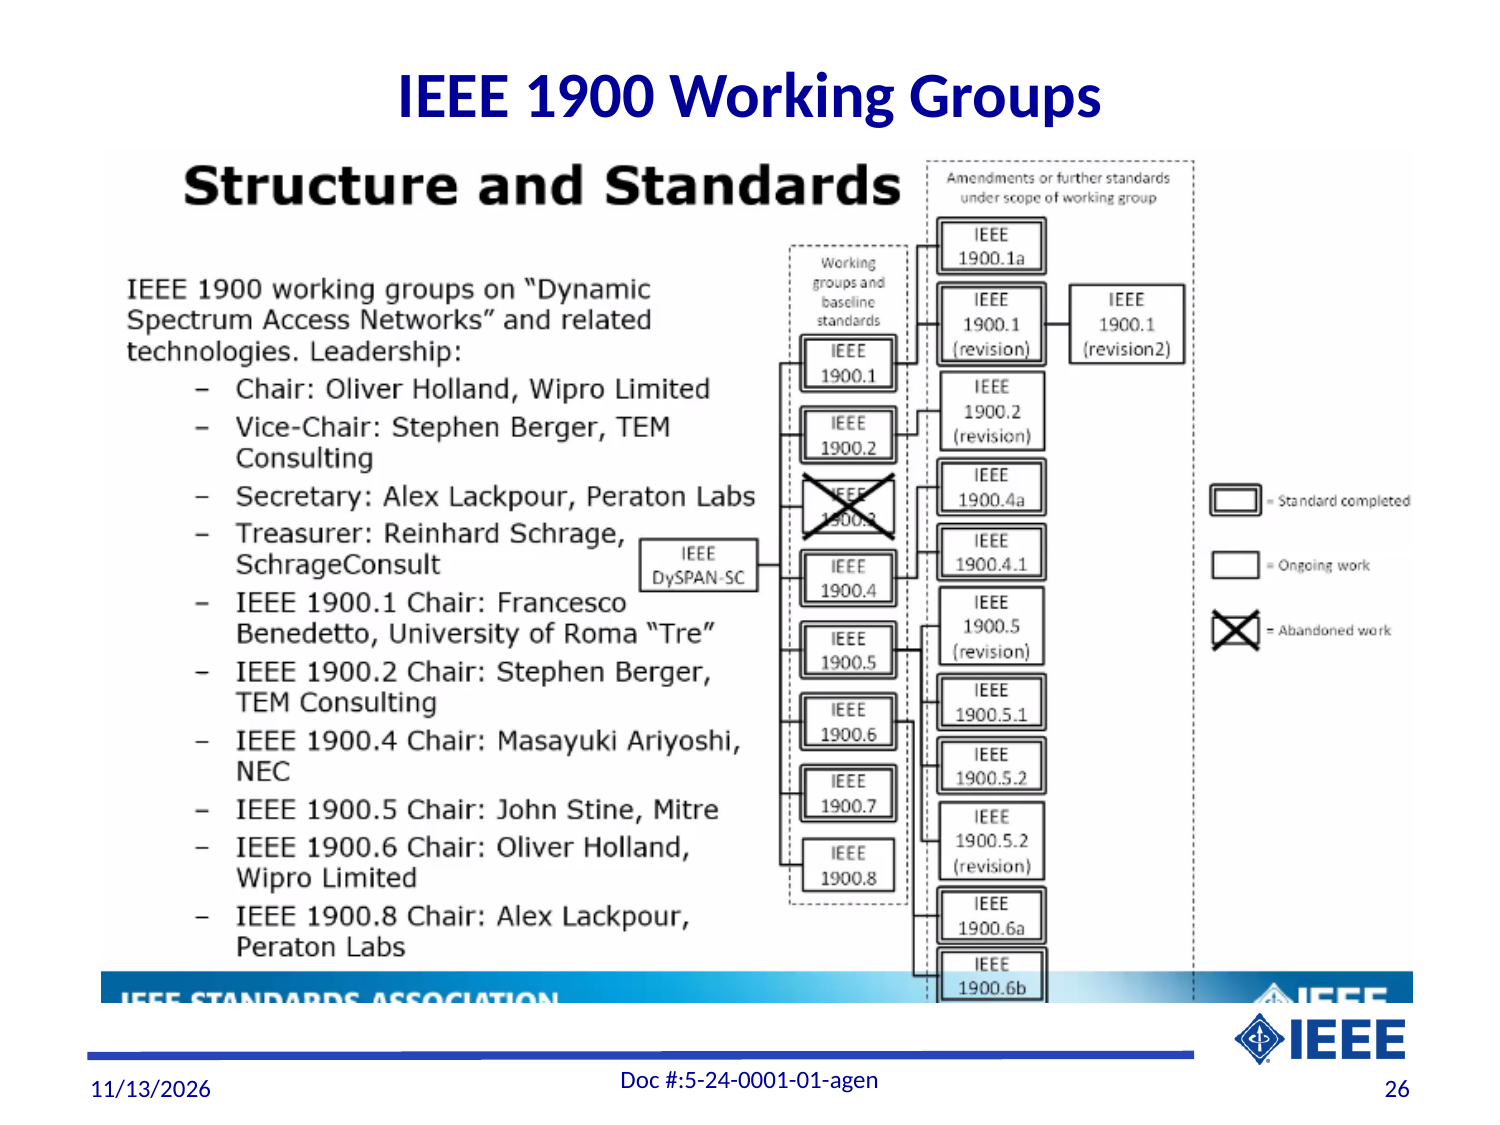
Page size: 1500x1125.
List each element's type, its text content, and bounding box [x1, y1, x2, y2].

footer Doc #:5-24-0001-01-agen [496, 1054, 1004, 1103]
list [101, 149, 1413, 1004]
picture [1231, 1011, 1406, 1057]
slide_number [75, 1057, 425, 1118]
title IEEE 1900 Working Groups [75, 45, 1425, 138]
slide_number 26 [1074, 1057, 1425, 1118]
